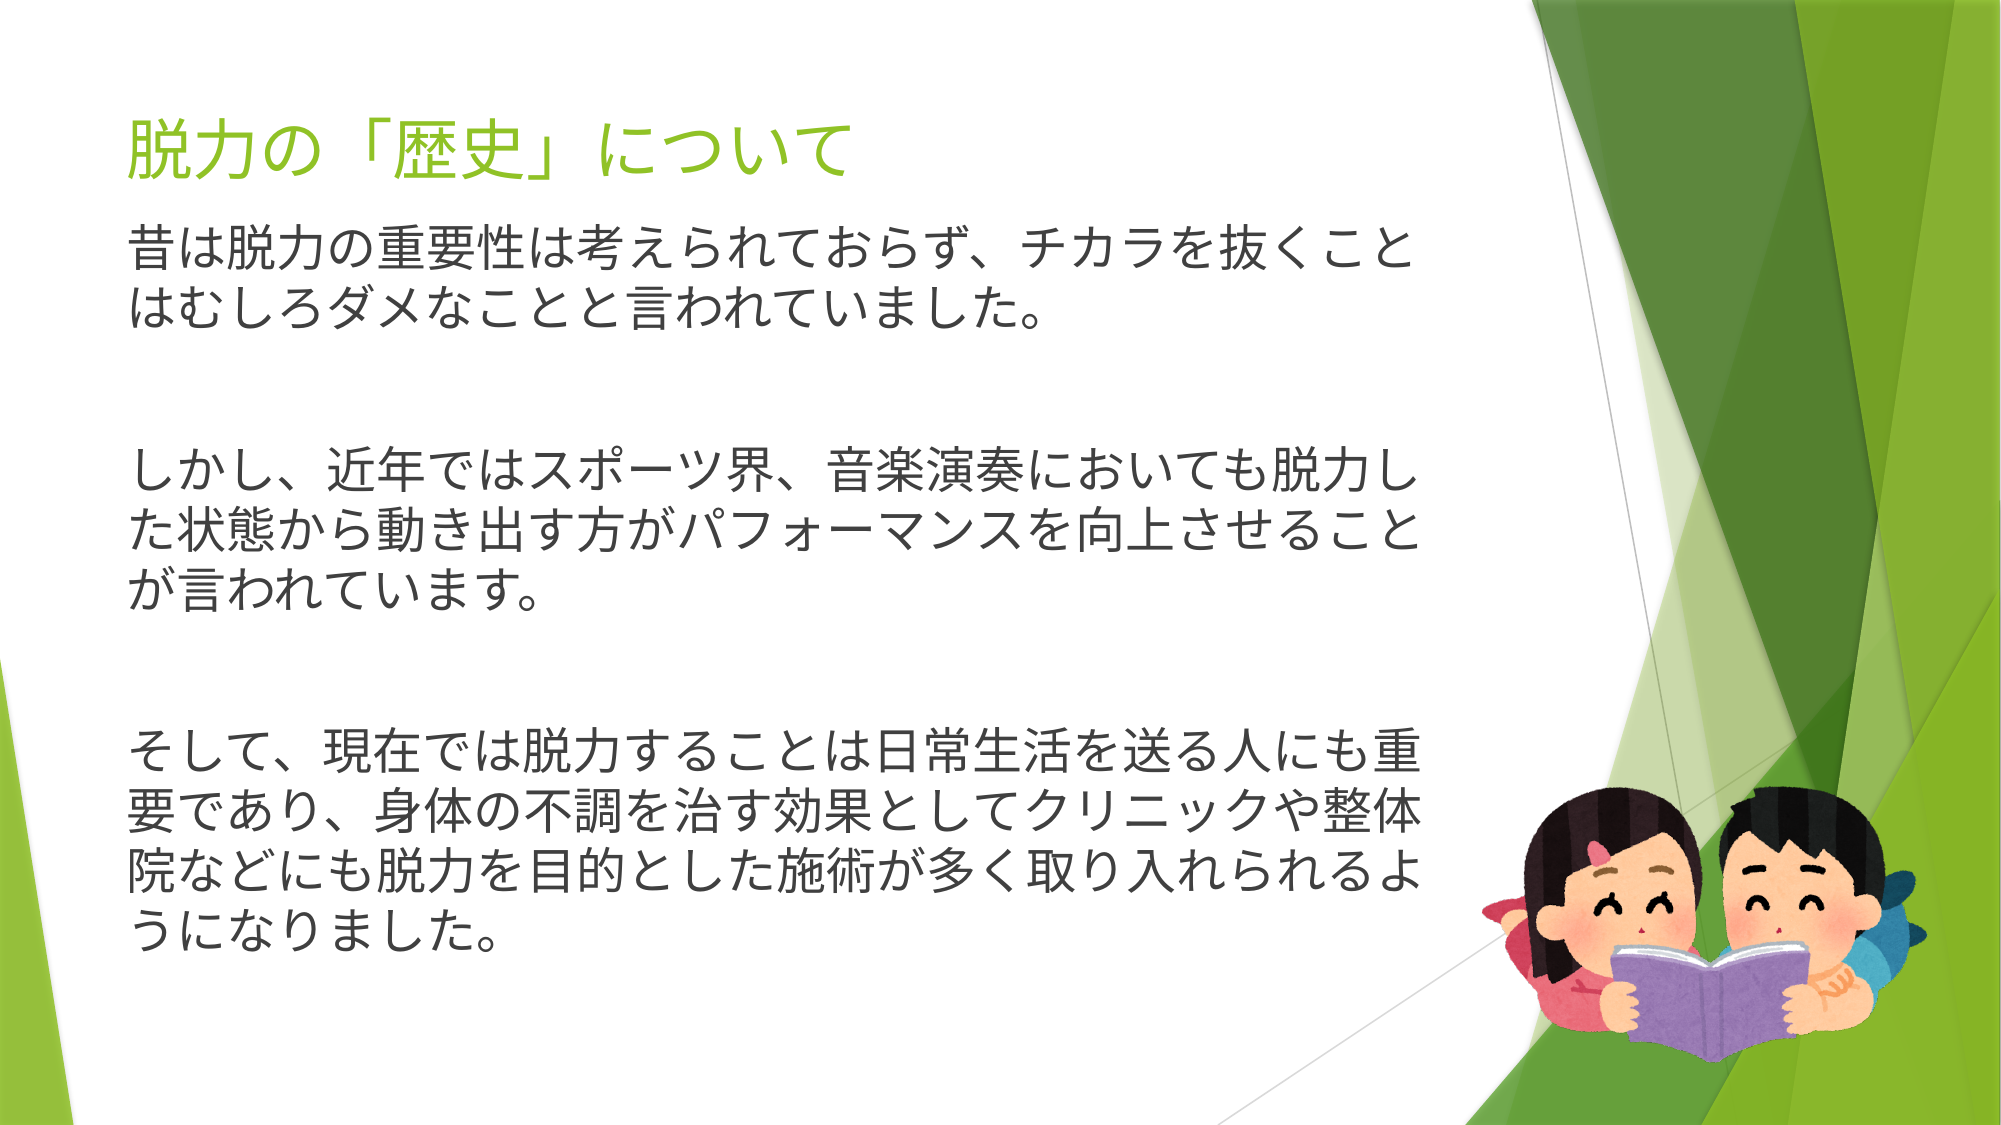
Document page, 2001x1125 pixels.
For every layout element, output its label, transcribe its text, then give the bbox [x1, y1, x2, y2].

title 脱力の「歴史」について [111, 99, 1522, 317]
list 昔は脱力の重要性は考えられておらず、チカラを抜くことはむしろダメなことと言われていました。 しかし、近年ではスポーツ界、音楽演奏においても脱力した状態から動き出す方がパフォーマンスを向上させることが言われています。 そして、現在では脱力することは日常生活を送る人にも重要であり、身体の不調を治す効果としてクリニックや整体院などにも脱力を目的とした施術が多く取り入れられるようになりました。 [111, 208, 1452, 991]
picture [1475, 756, 1935, 1084]
